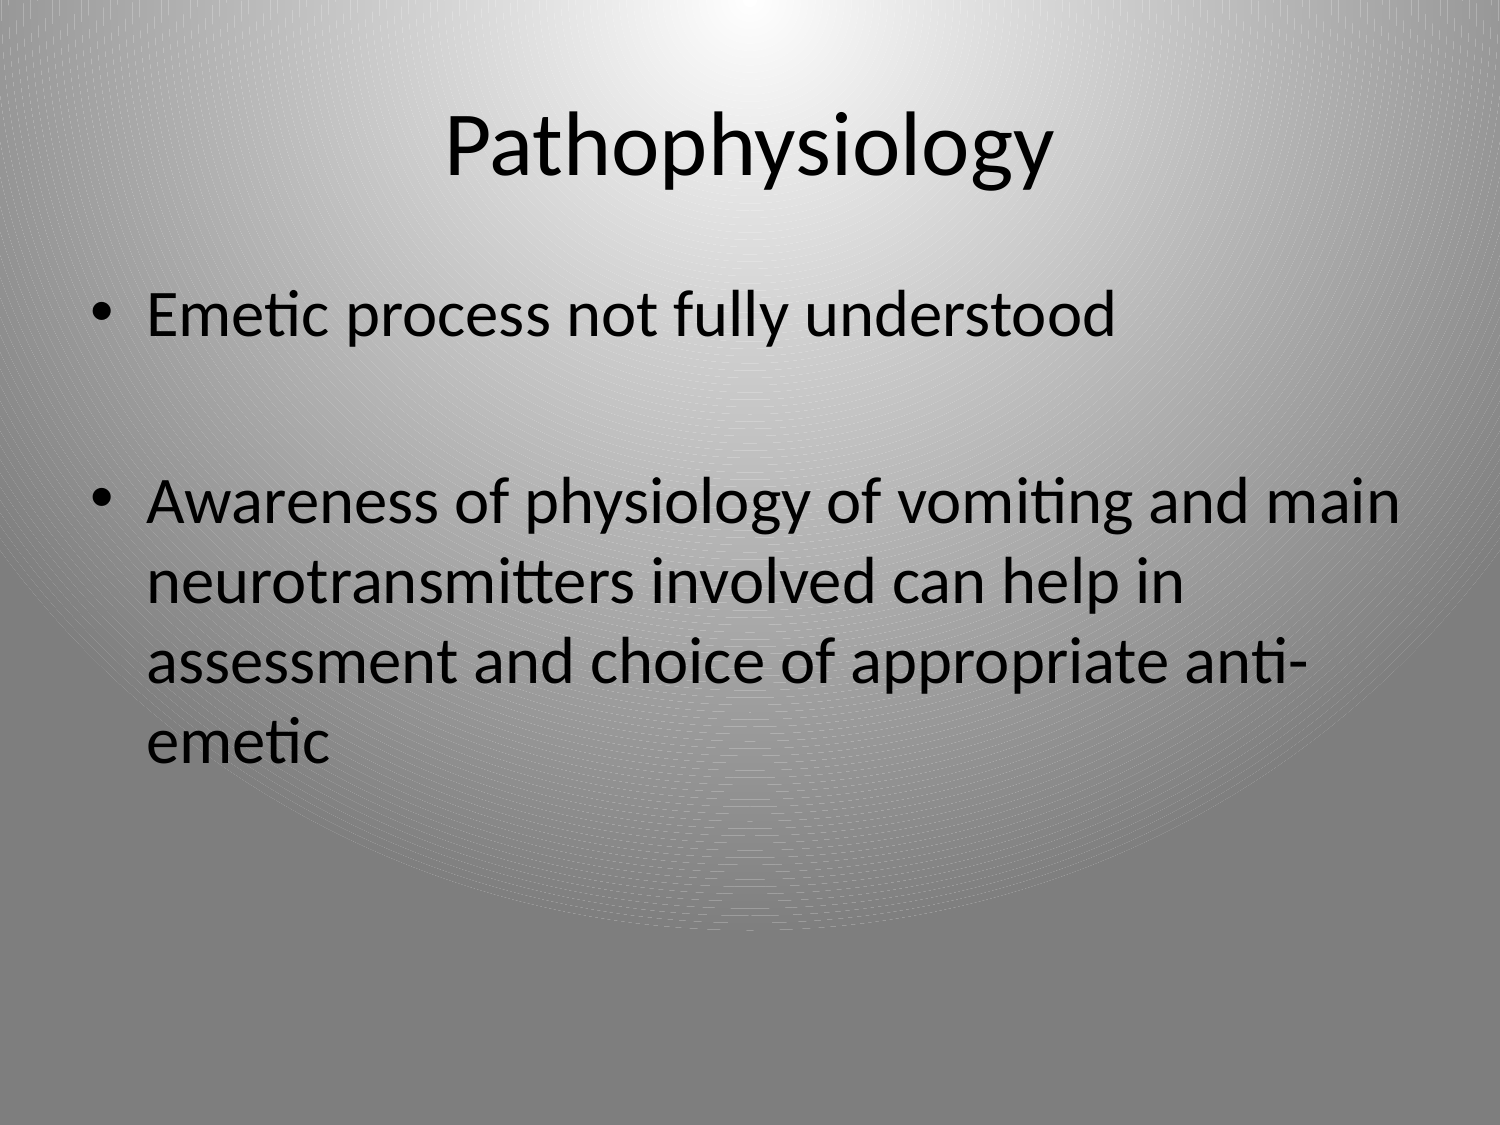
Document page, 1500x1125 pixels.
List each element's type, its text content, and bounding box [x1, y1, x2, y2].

title Pathophysiology [75, 45, 1425, 233]
list Emetic process not fully understood Awareness of physiology of vomiting and main neurotransmitters involved can help in assessment and choice of appropriate anti-emetic [75, 262, 1425, 1005]
